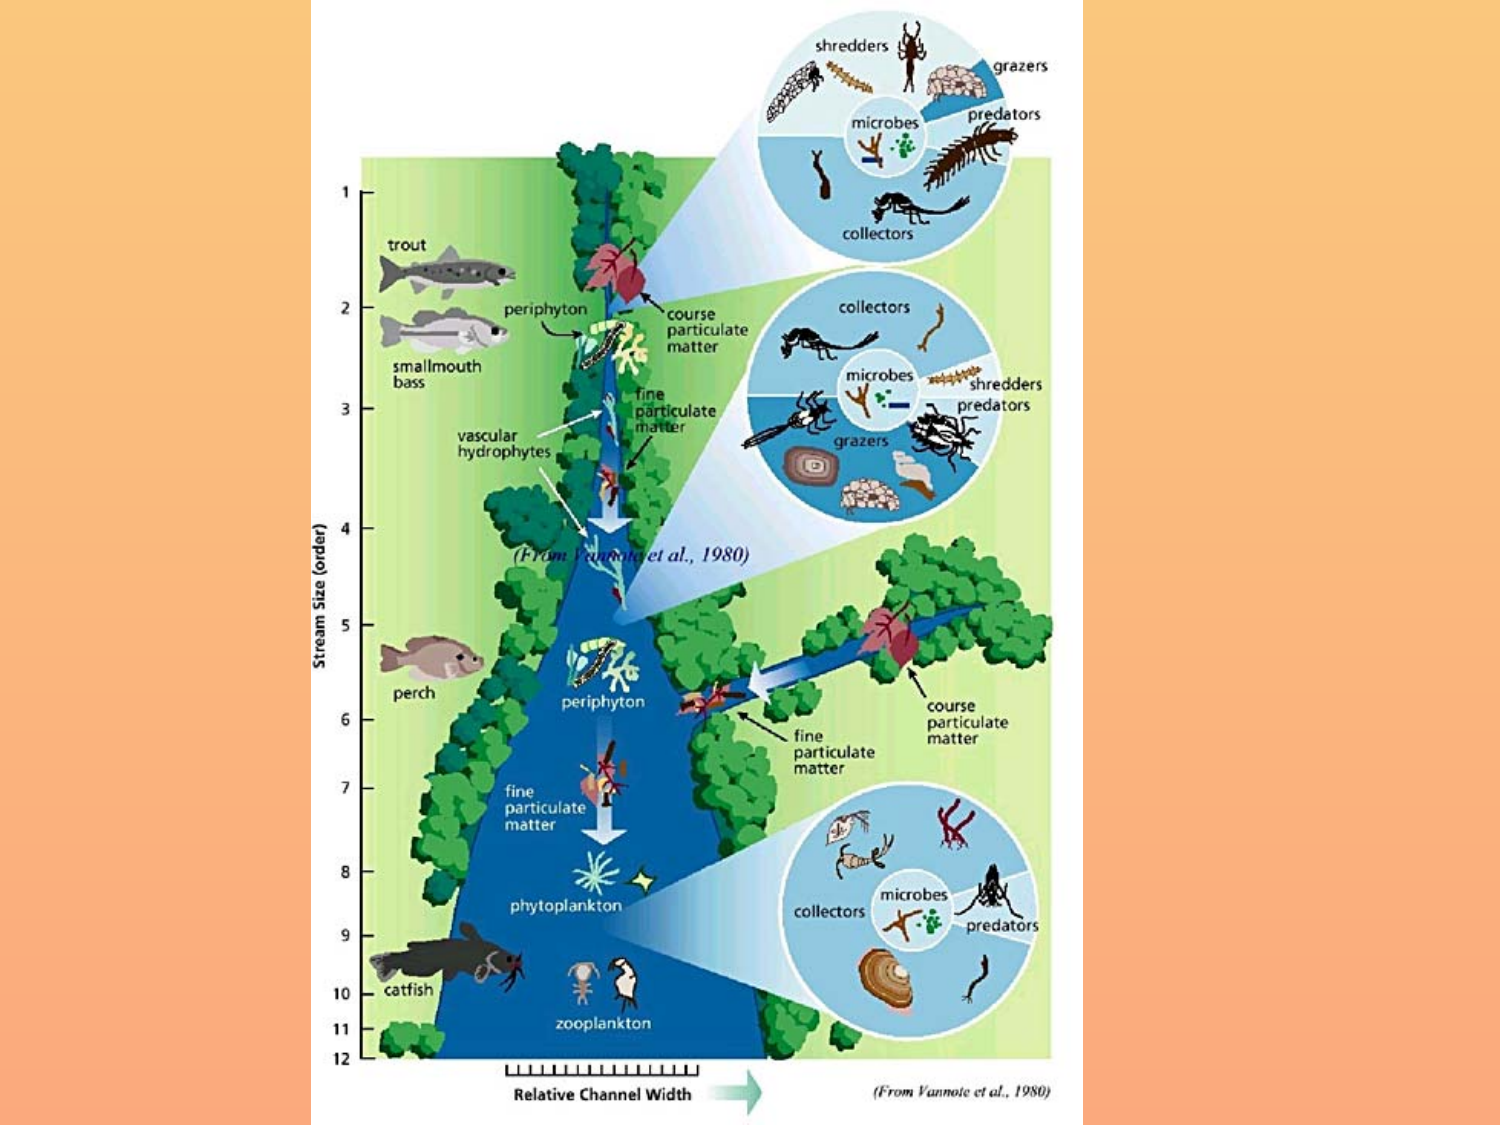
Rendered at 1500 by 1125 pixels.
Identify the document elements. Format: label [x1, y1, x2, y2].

picture [311, 0, 1083, 1125]
